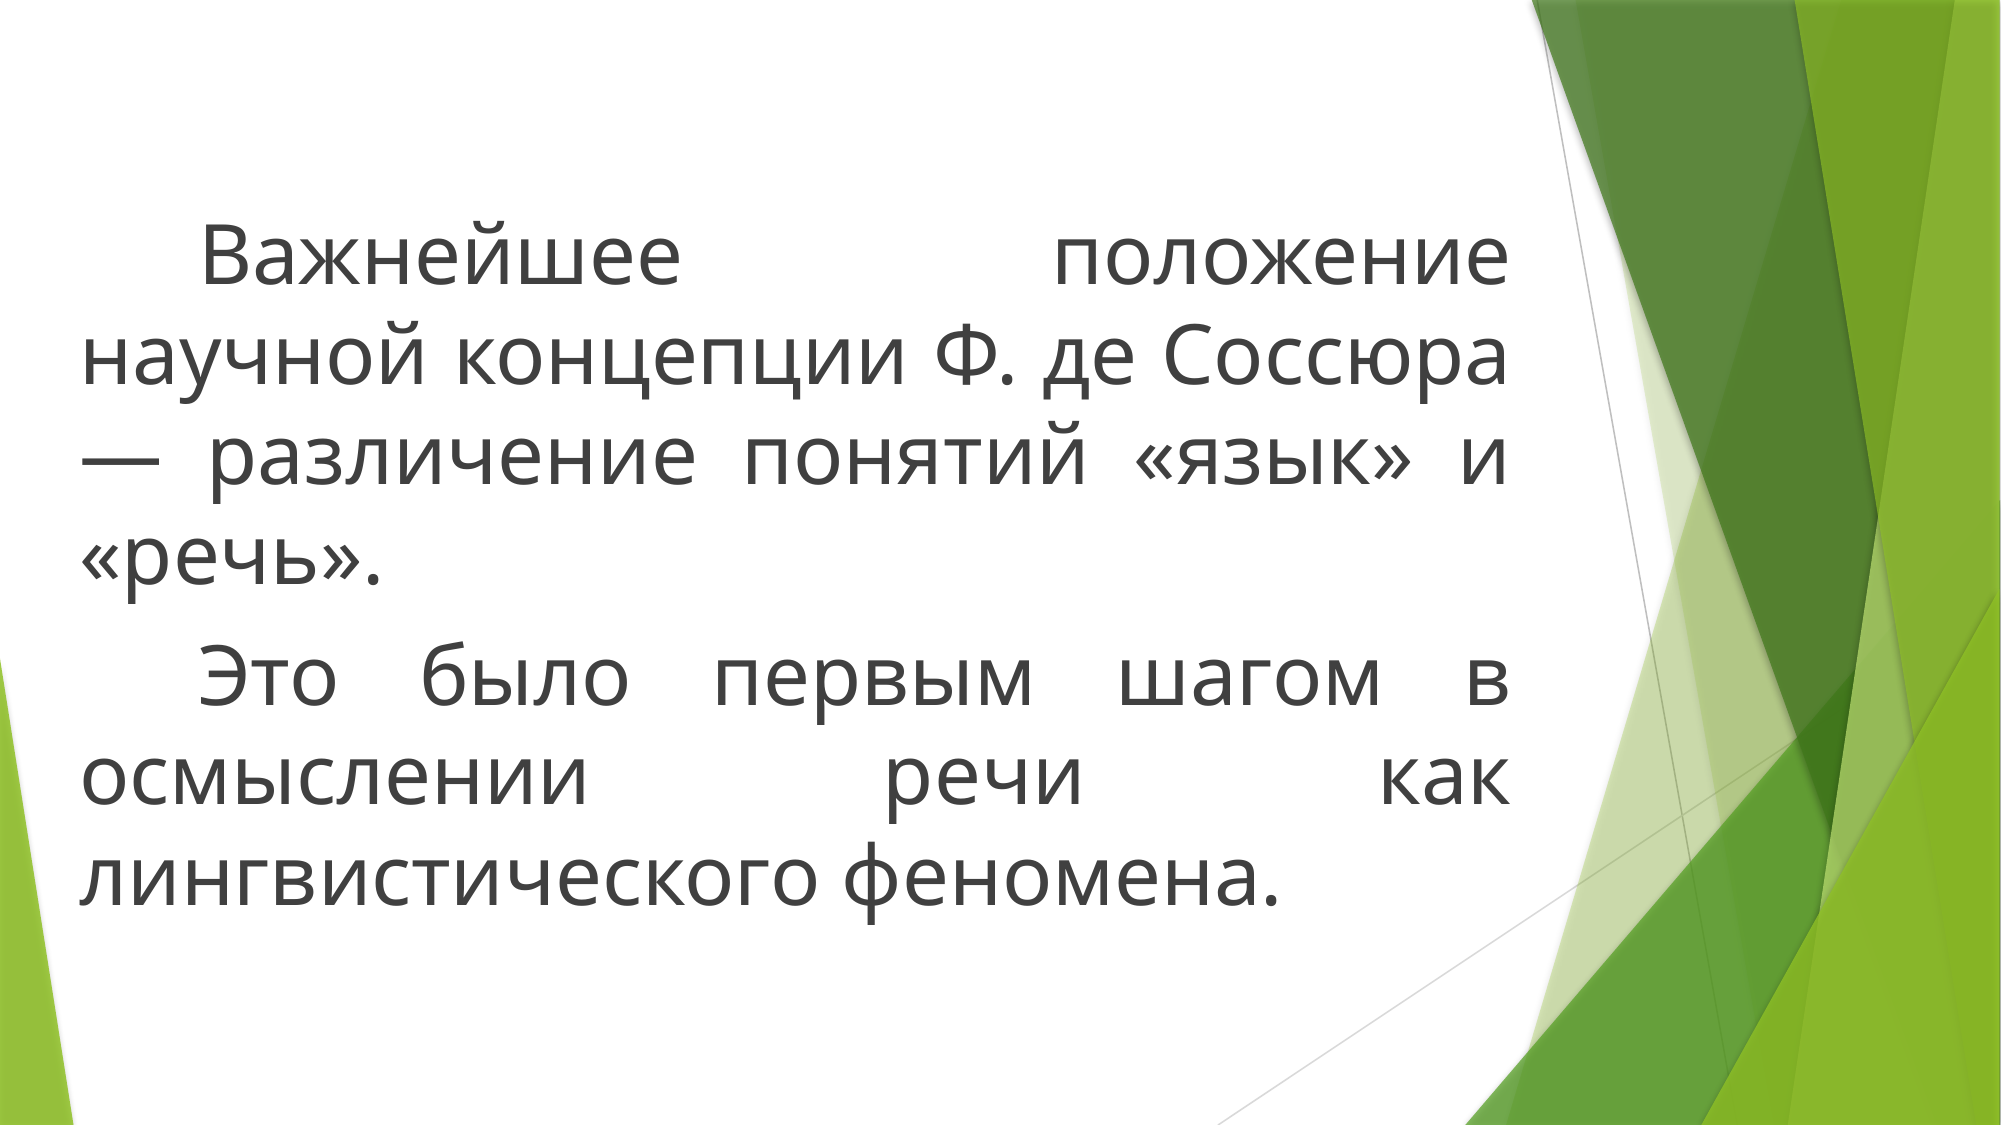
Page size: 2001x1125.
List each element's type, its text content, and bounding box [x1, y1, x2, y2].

list Важнейшее положение научной концепции Ф. де Соссюра ― различение понятий «язык» и «речь». Это было первым шагом в осмыслении речи как лингвистического феномена. [64, 193, 1528, 986]
